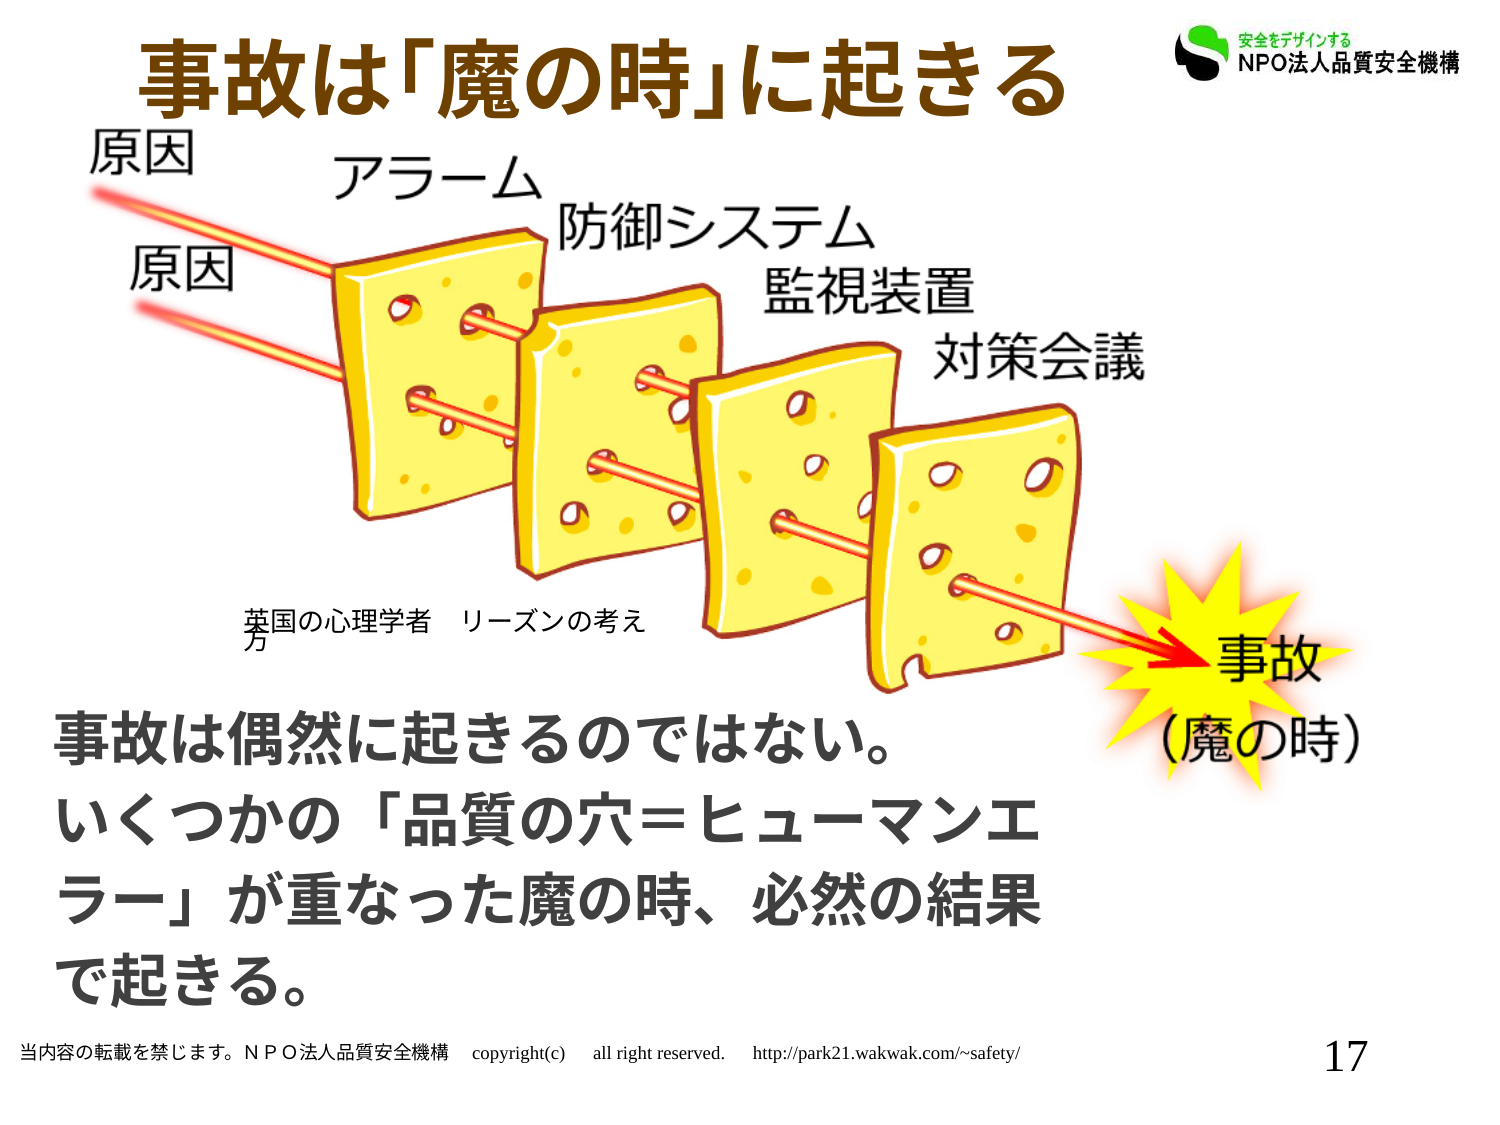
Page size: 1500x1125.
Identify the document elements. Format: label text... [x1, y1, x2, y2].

text_box 事故は｢魔の時｣に起きる [122, 19, 1156, 100]
text_box 当内容の転載を禁じます。ＮＰＯ法人品質安全機構 copyright(c) all right reserved. http://park21.wakwak.com/~safety/ [5, 1033, 1035, 1071]
picture [1174, 18, 1459, 83]
text_box 事故は偶然に起きるのではない。 いくつかの「品質の穴＝ヒューマンエラー」が重なった魔の時、必然の結果で起きる。 [38, 685, 1058, 1021]
picture [55, 101, 1415, 805]
